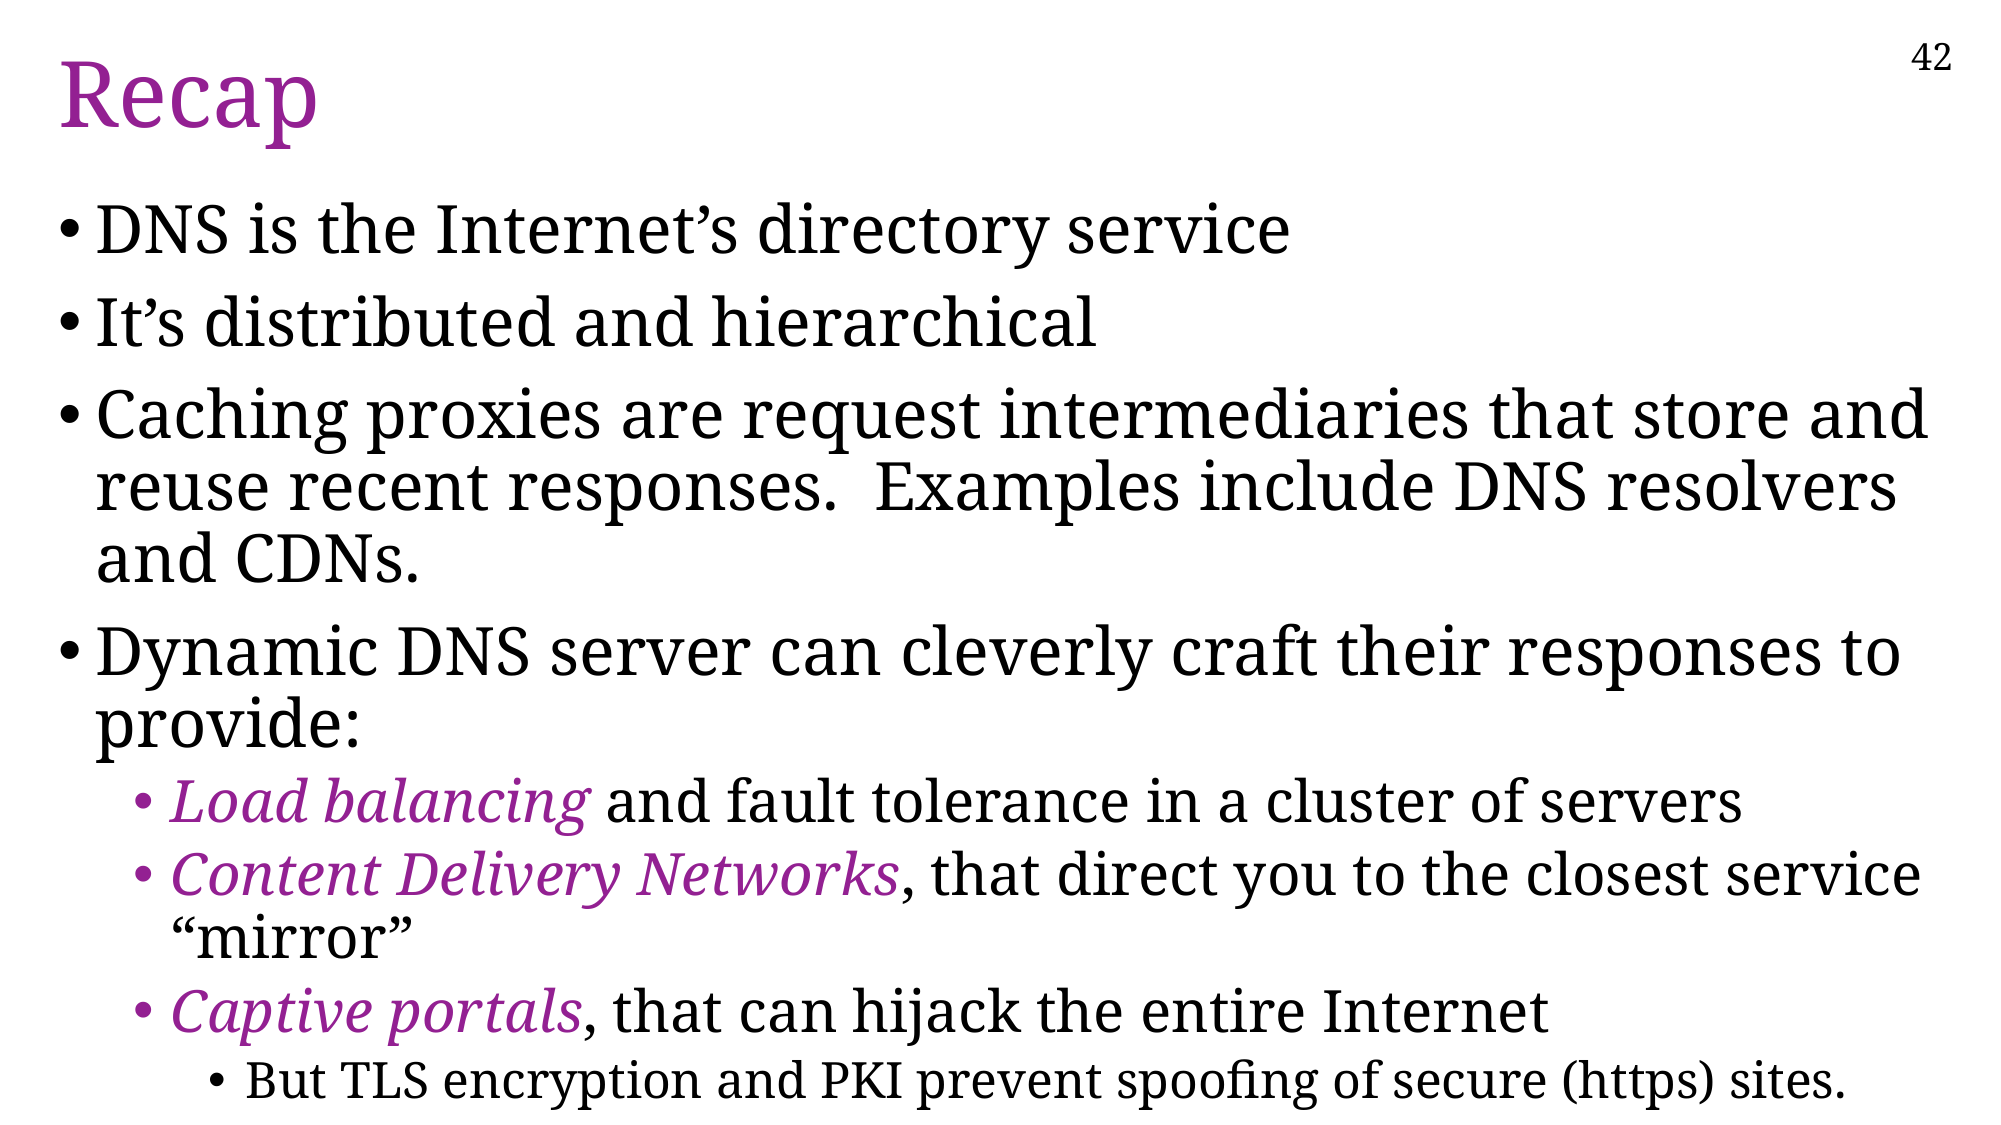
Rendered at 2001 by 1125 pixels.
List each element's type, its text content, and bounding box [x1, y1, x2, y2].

title Recap [43, 25, 1953, 171]
list DNS is the Internet’s directory service It’s distributed and hierarchical Caching proxies are request intermediaries that store and reuse recent responses. Examples include DNS resolvers and CDNs. Dynamic DNS server can cleverly craft their responses to provide: Load balancing and fault tolerance in a cluster of servers Content Delivery Networks, that direct you to the closest service “mirror” Captive portals, that can hijack the entire Internet But TLS encryption and PKI prevent spoofing of secure (https) sites. [43, 188, 1953, 1106]
